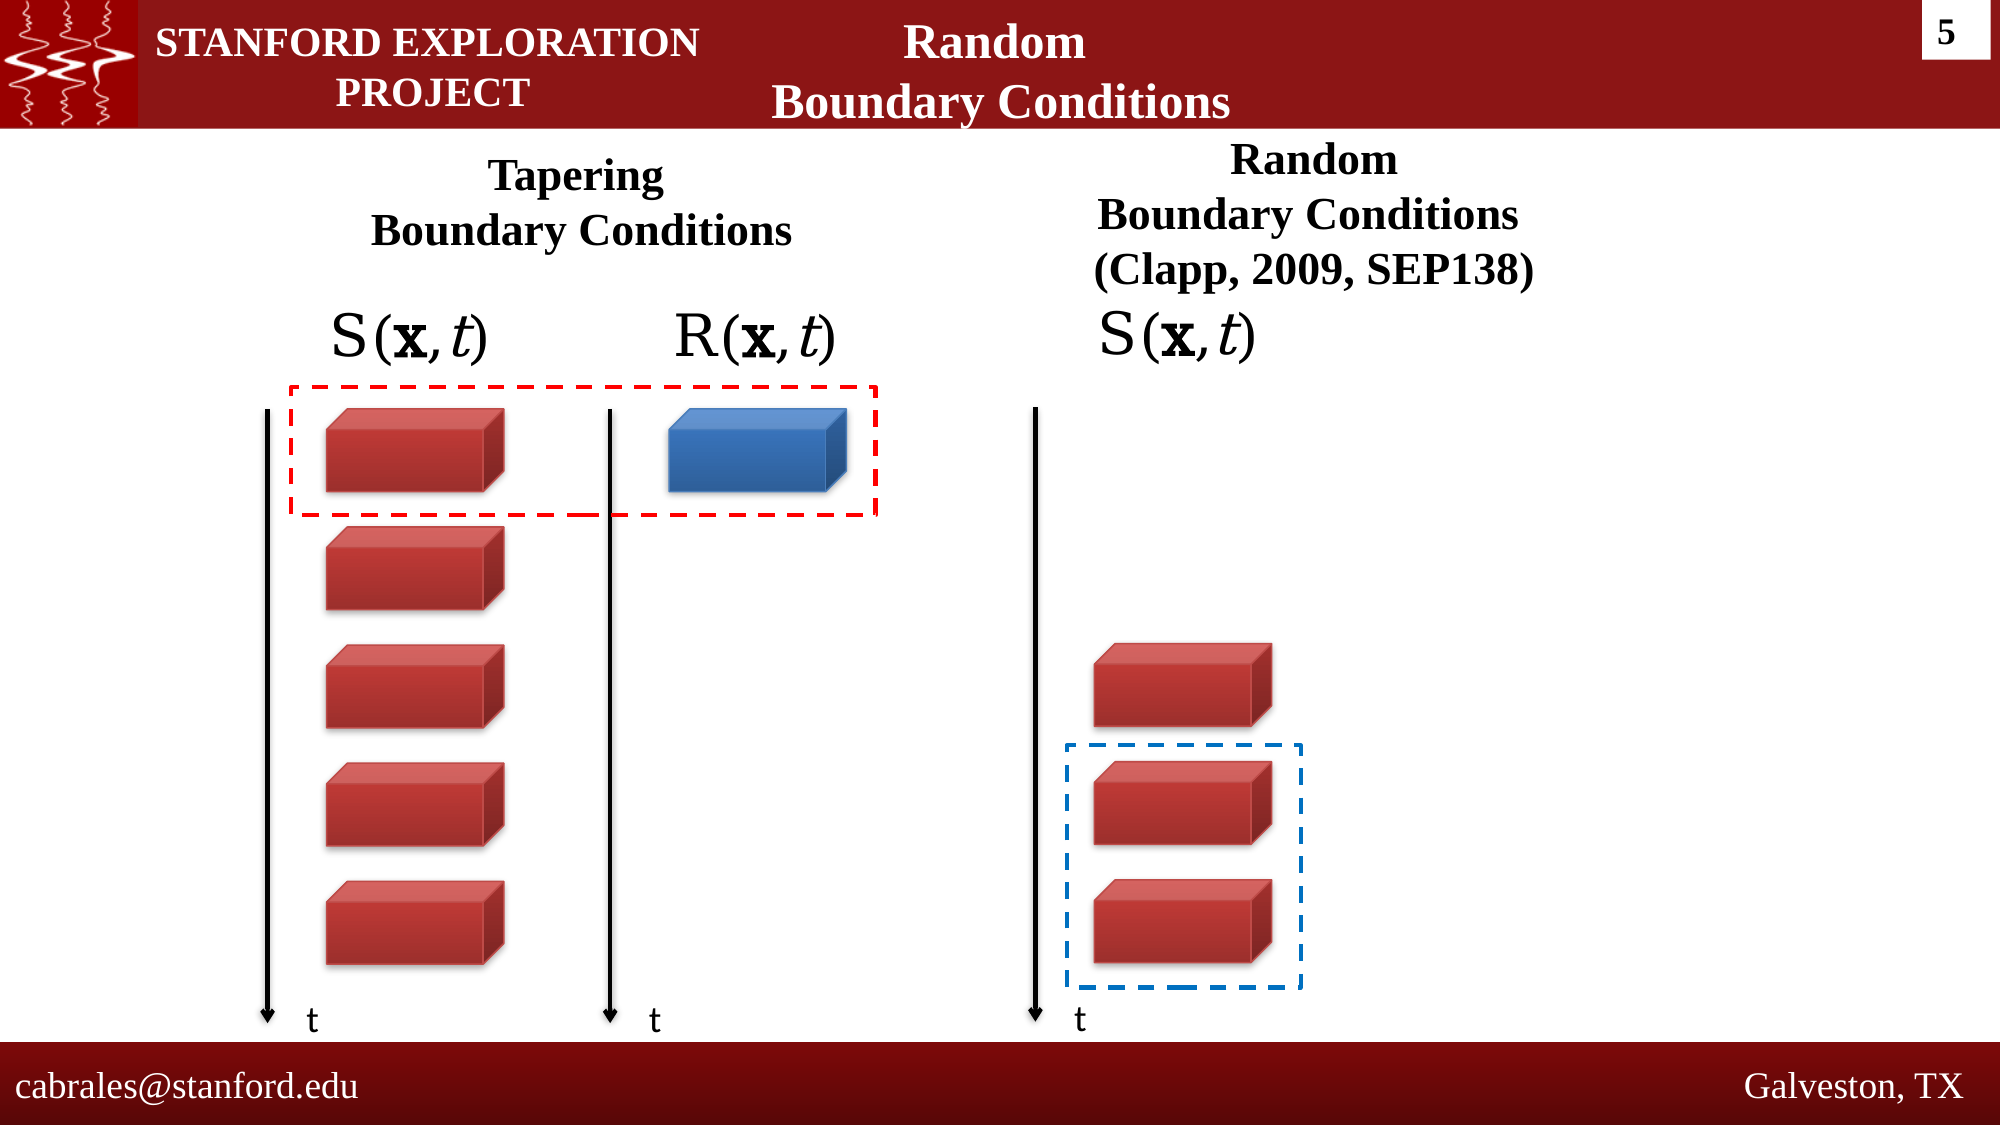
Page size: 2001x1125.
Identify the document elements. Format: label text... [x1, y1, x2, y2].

text_box [500, 762, 505, 831]
text_box [1268, 642, 1273, 711]
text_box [1035, 289, 1264, 1048]
text_box [500, 526, 505, 594]
text_box [1268, 760, 1273, 829]
text_box [1268, 879, 1273, 947]
text_box 5 [1922, 0, 1991, 60]
text_box Random Boundary Conditions (Clapp, 2009, SEP138) [1078, 121, 1550, 301]
text_box Tapering Boundary Conditions [355, 137, 808, 262]
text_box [609, 290, 846, 1049]
picture [0, 0, 138, 127]
text_box [850, 385, 878, 517]
text_box [1268, 743, 1303, 990]
text_box [500, 644, 505, 713]
text_box Random Boundary Conditions [756, 1, 1246, 136]
text_box [500, 385, 604, 517]
text_box [500, 880, 505, 949]
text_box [267, 290, 496, 1049]
